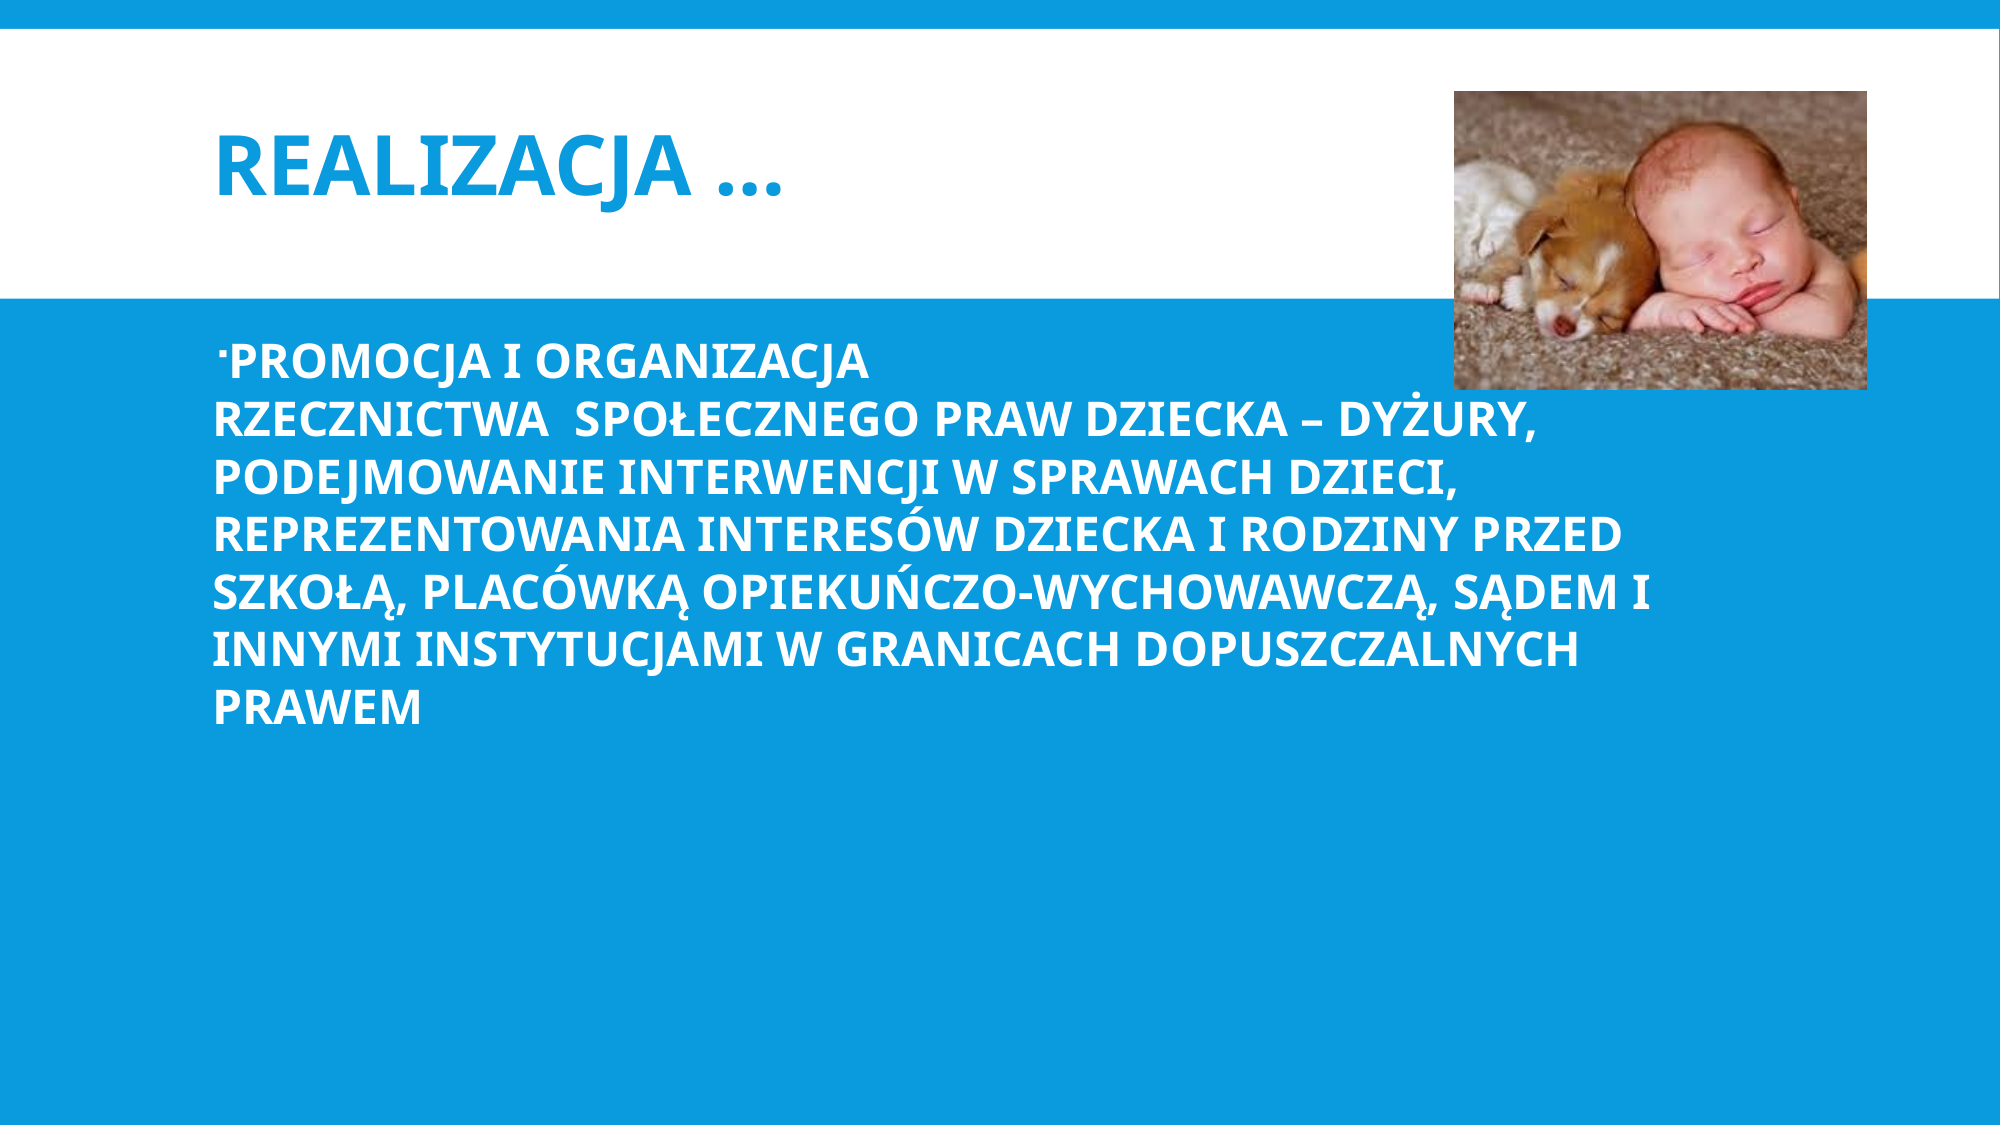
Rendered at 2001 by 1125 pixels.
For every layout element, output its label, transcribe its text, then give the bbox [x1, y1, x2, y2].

picture [1454, 91, 1867, 389]
text_box REALIZACJA … [197, 46, 1802, 294]
text_box PROMOCJA I ORGANIZACJA RZECZNICTWA SPOŁECZNEGO PRAW DZIECKA – DYŻURY, PODEJMOWANIE INTERWENCJI W SPRAWACH DZIECI, REPREZENTOWANIA INTERESÓW DZIECKA I RODZINY PRZED SZKOŁĄ, PLACÓWKĄ OPIEKUŃCZO-WYCHOWAWCZĄ, SĄDEM I INNYMI INSTYTUCJAMI W GRANICACH DOPUSZCZALNYCH PRAWEM [197, 329, 1802, 1020]
